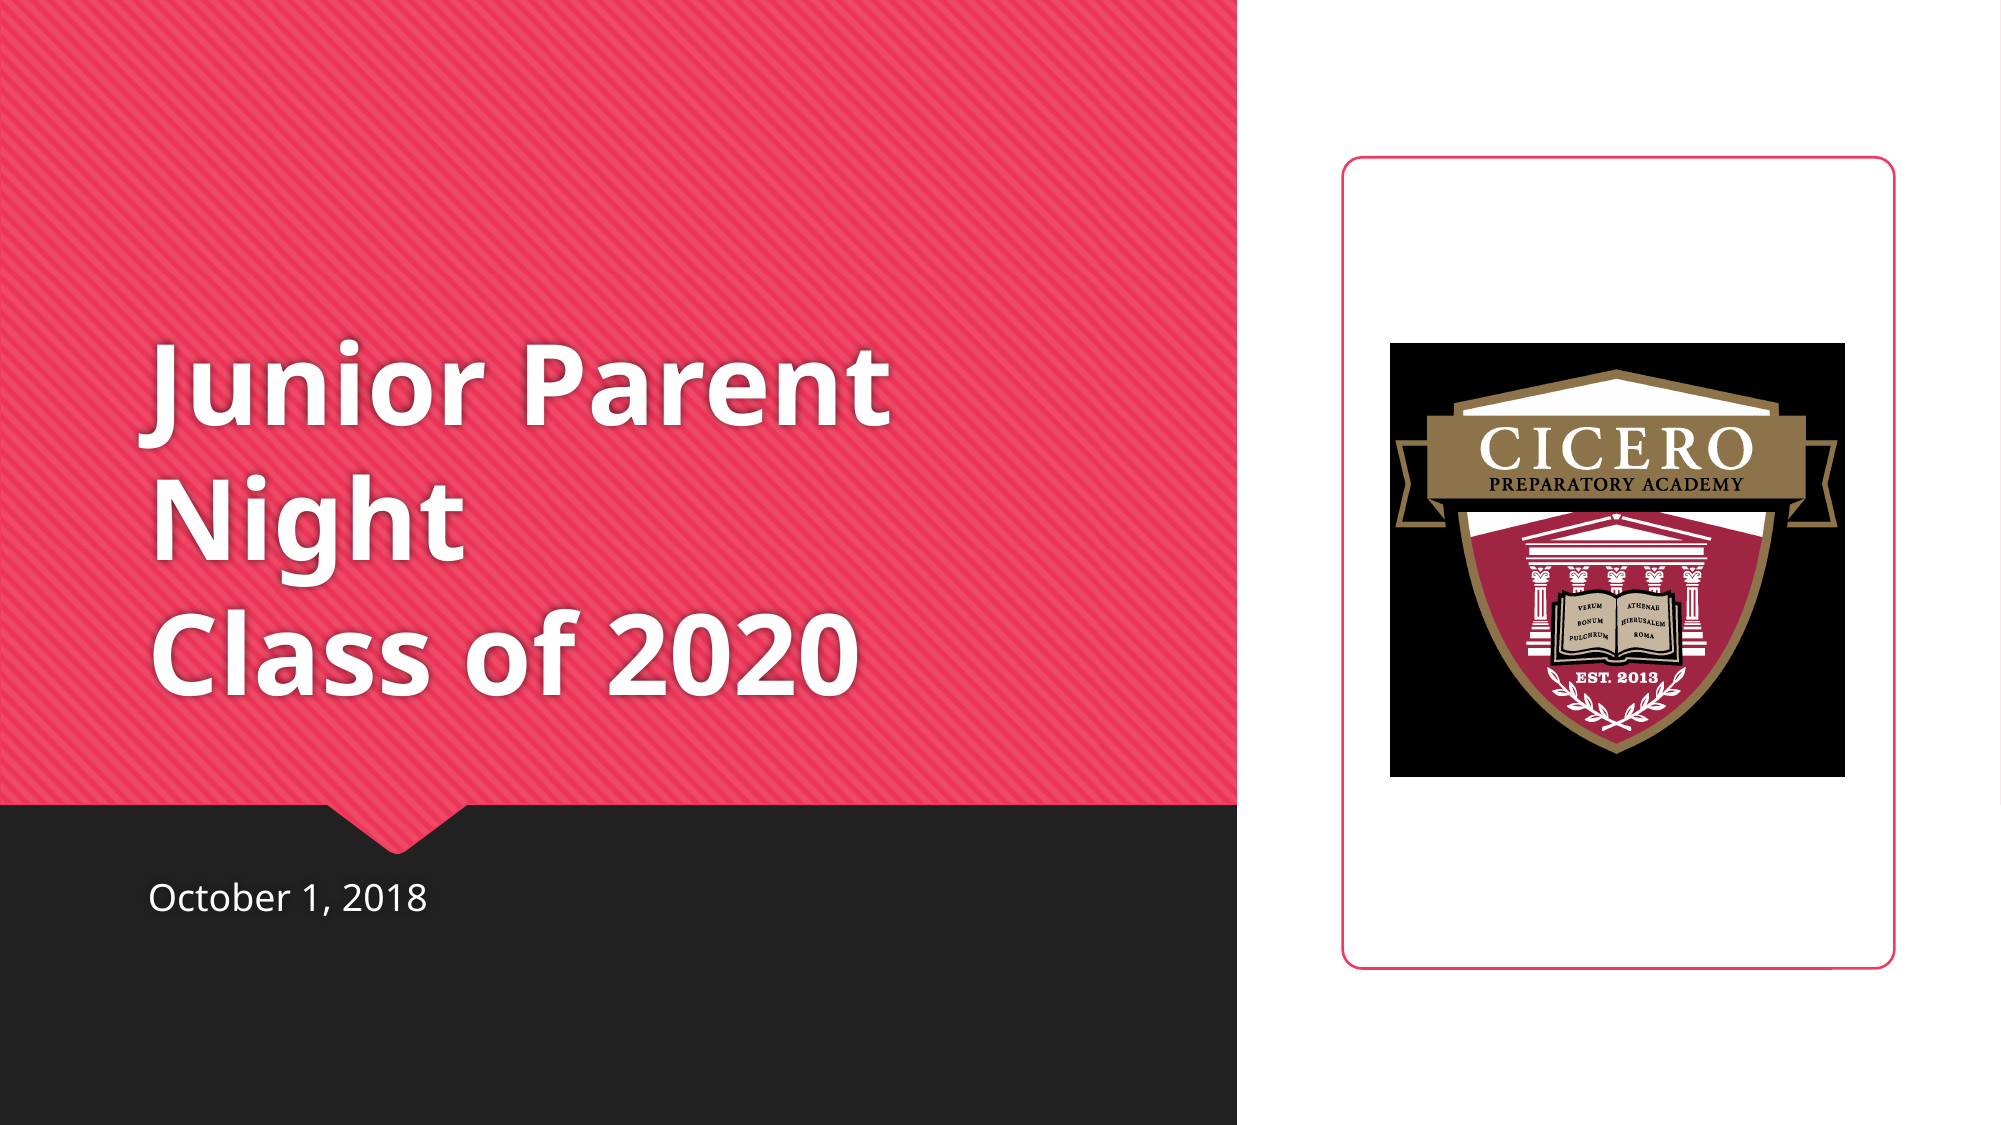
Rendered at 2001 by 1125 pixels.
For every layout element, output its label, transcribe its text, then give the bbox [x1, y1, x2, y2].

title Junior Parent Night Class of 2020 [132, 104, 1191, 726]
text_box [1341, 155, 1896, 970]
text_box [1236, 0, 2000, 1125]
subtitle October 1, 2018 [132, 866, 1191, 996]
picture [1390, 343, 1845, 777]
